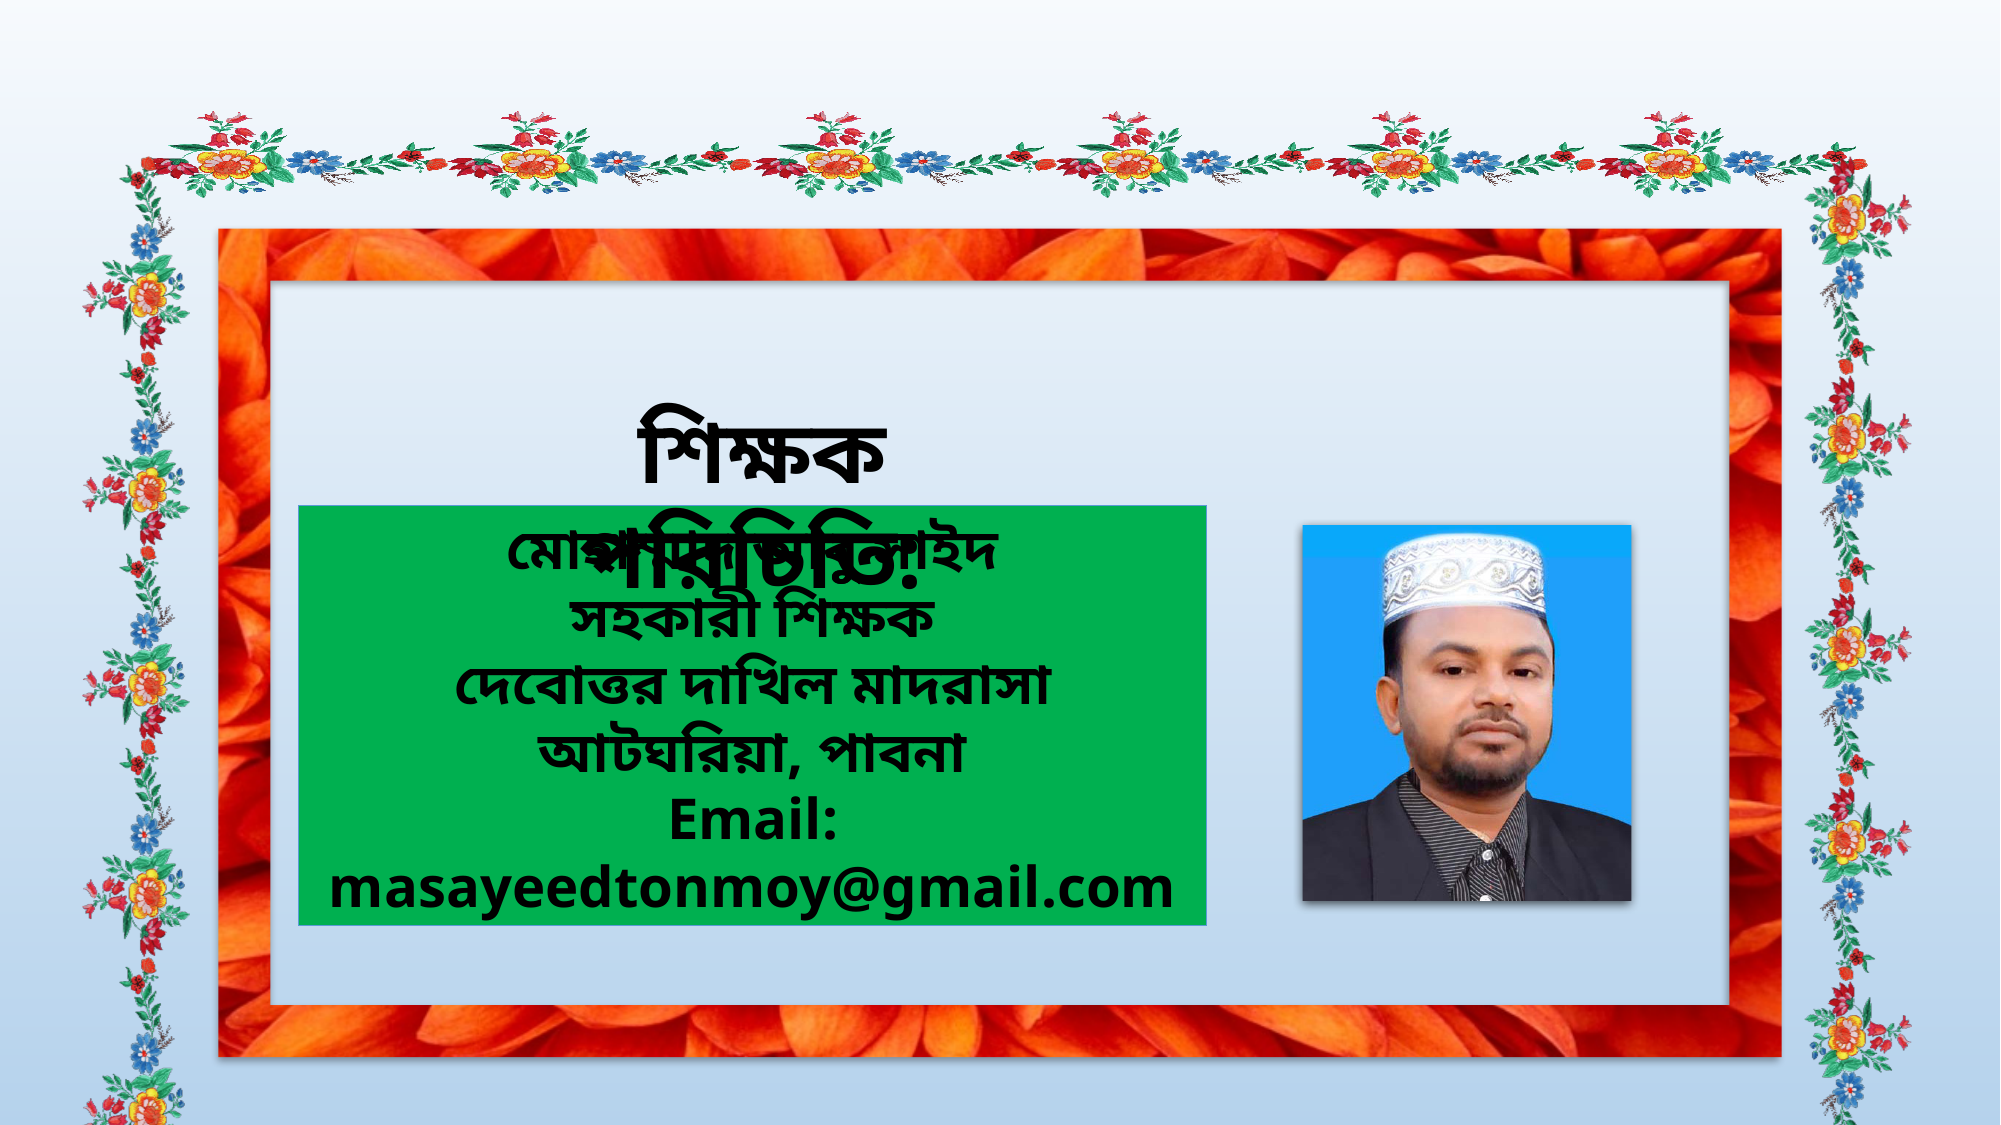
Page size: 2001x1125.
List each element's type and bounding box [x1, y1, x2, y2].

text_box [82, 111, 1912, 1125]
